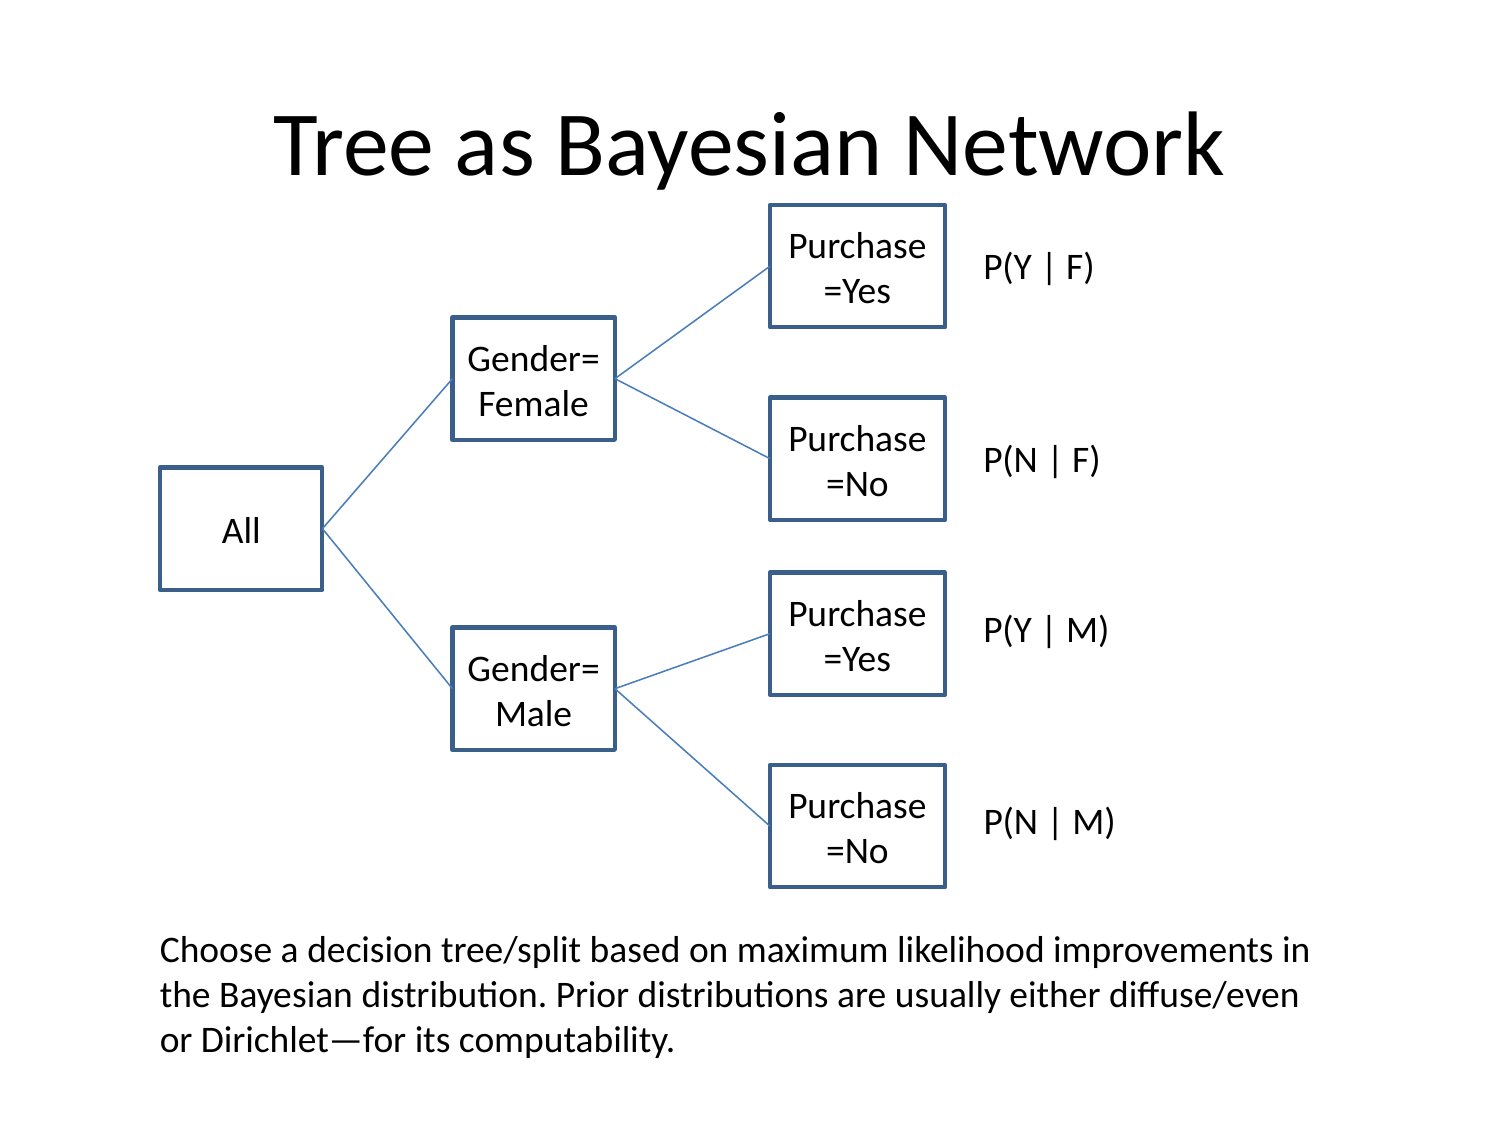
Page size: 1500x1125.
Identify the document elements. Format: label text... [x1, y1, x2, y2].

text_box P(N | F) [968, 427, 1116, 488]
title Tree as Bayesian Network [75, 45, 1425, 233]
text_box Gender=Female [450, 315, 609, 442]
text_box Purchase=Yes [768, 203, 947, 329]
text_box Choose a decision tree/split based on maximum likelihood improvements in the Bayesian distribution. Prior distributions are usually either diffuse/even or Dirichlet—for its computability. [144, 917, 1353, 1068]
text_box Gender=Male [450, 625, 617, 752]
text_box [614, 688, 771, 827]
text_box P(Y | M) [968, 597, 1125, 658]
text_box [614, 378, 771, 460]
text_box Purchase=No [768, 395, 947, 522]
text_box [614, 633, 771, 688]
text_box All [158, 465, 317, 592]
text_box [614, 266, 771, 378]
text_box P(N | M) [968, 789, 1131, 850]
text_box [322, 528, 453, 689]
text_box Purchase=Yes [768, 570, 947, 697]
text_box P(Y | F) [968, 234, 1110, 295]
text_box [322, 378, 453, 528]
text_box Purchase=No [768, 763, 947, 889]
